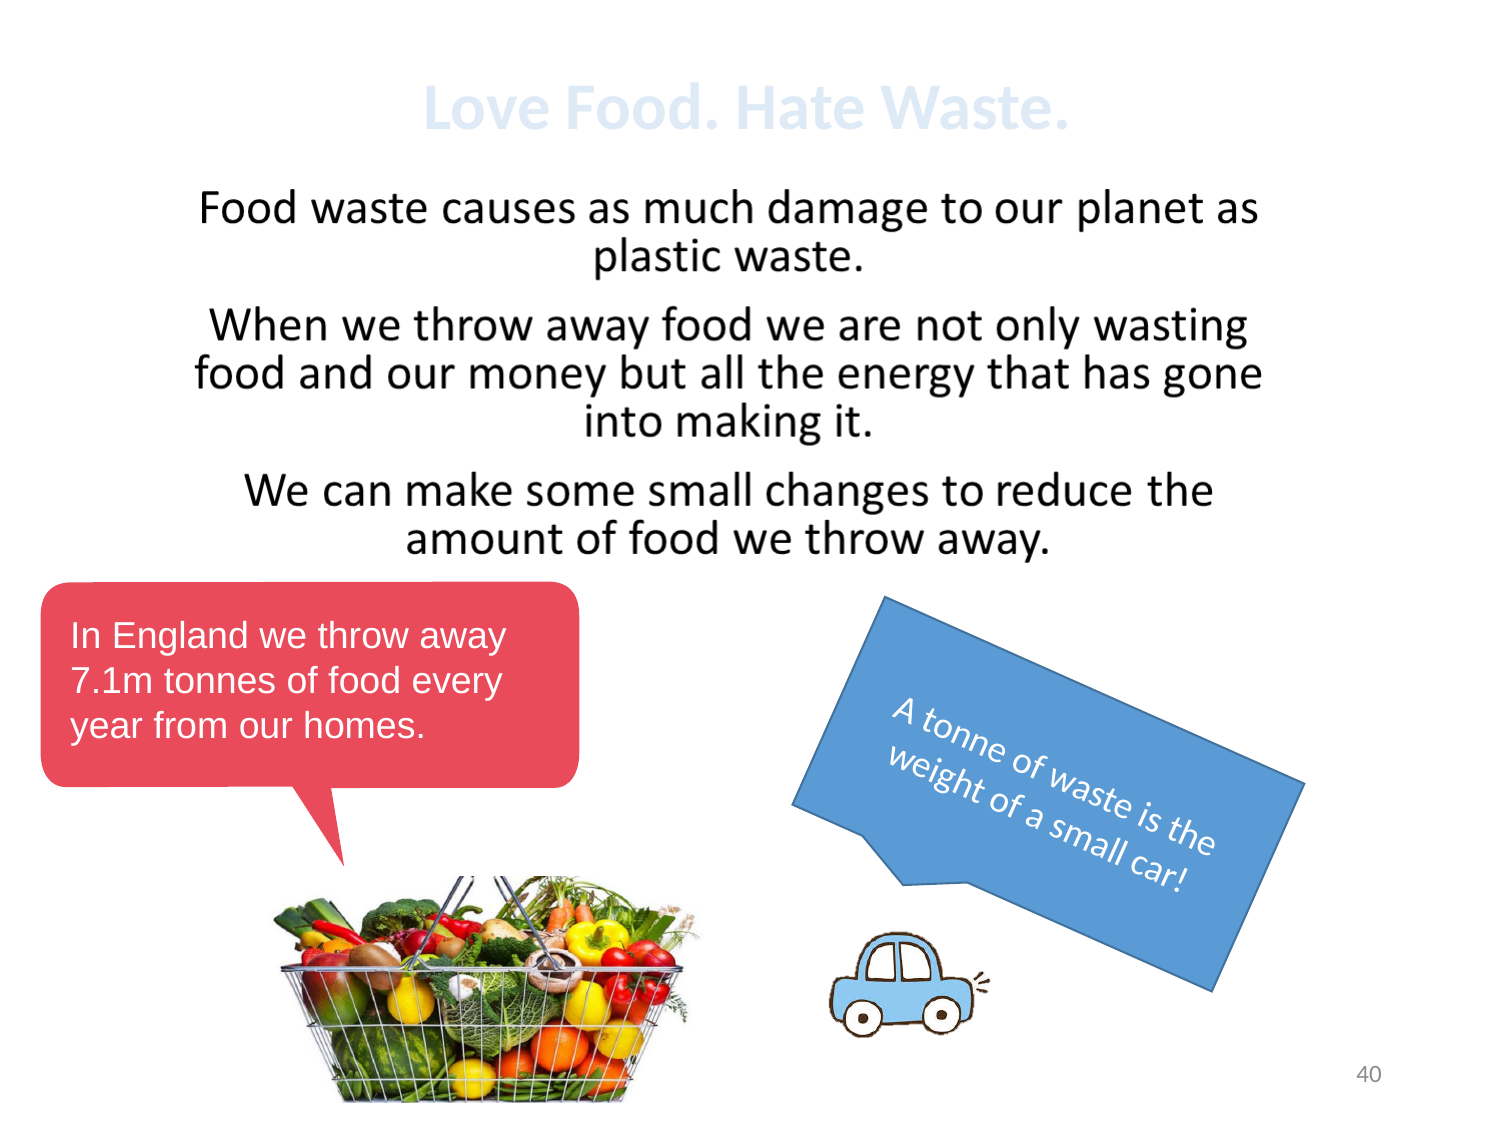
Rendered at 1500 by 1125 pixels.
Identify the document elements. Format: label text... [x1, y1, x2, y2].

picture [262, 876, 715, 1103]
picture [163, 160, 1305, 597]
text_box In England we throw away 7.1m tonnes of food every year from our homes. [39, 581, 581, 868]
slide_number 40 [1059, 1042, 1397, 1103]
picture [809, 893, 1003, 1086]
text_box A tonne of waste is the weight of a small car! [791, 597, 1306, 993]
text_box Love Food. Hate Waste. [408, 55, 1087, 151]
